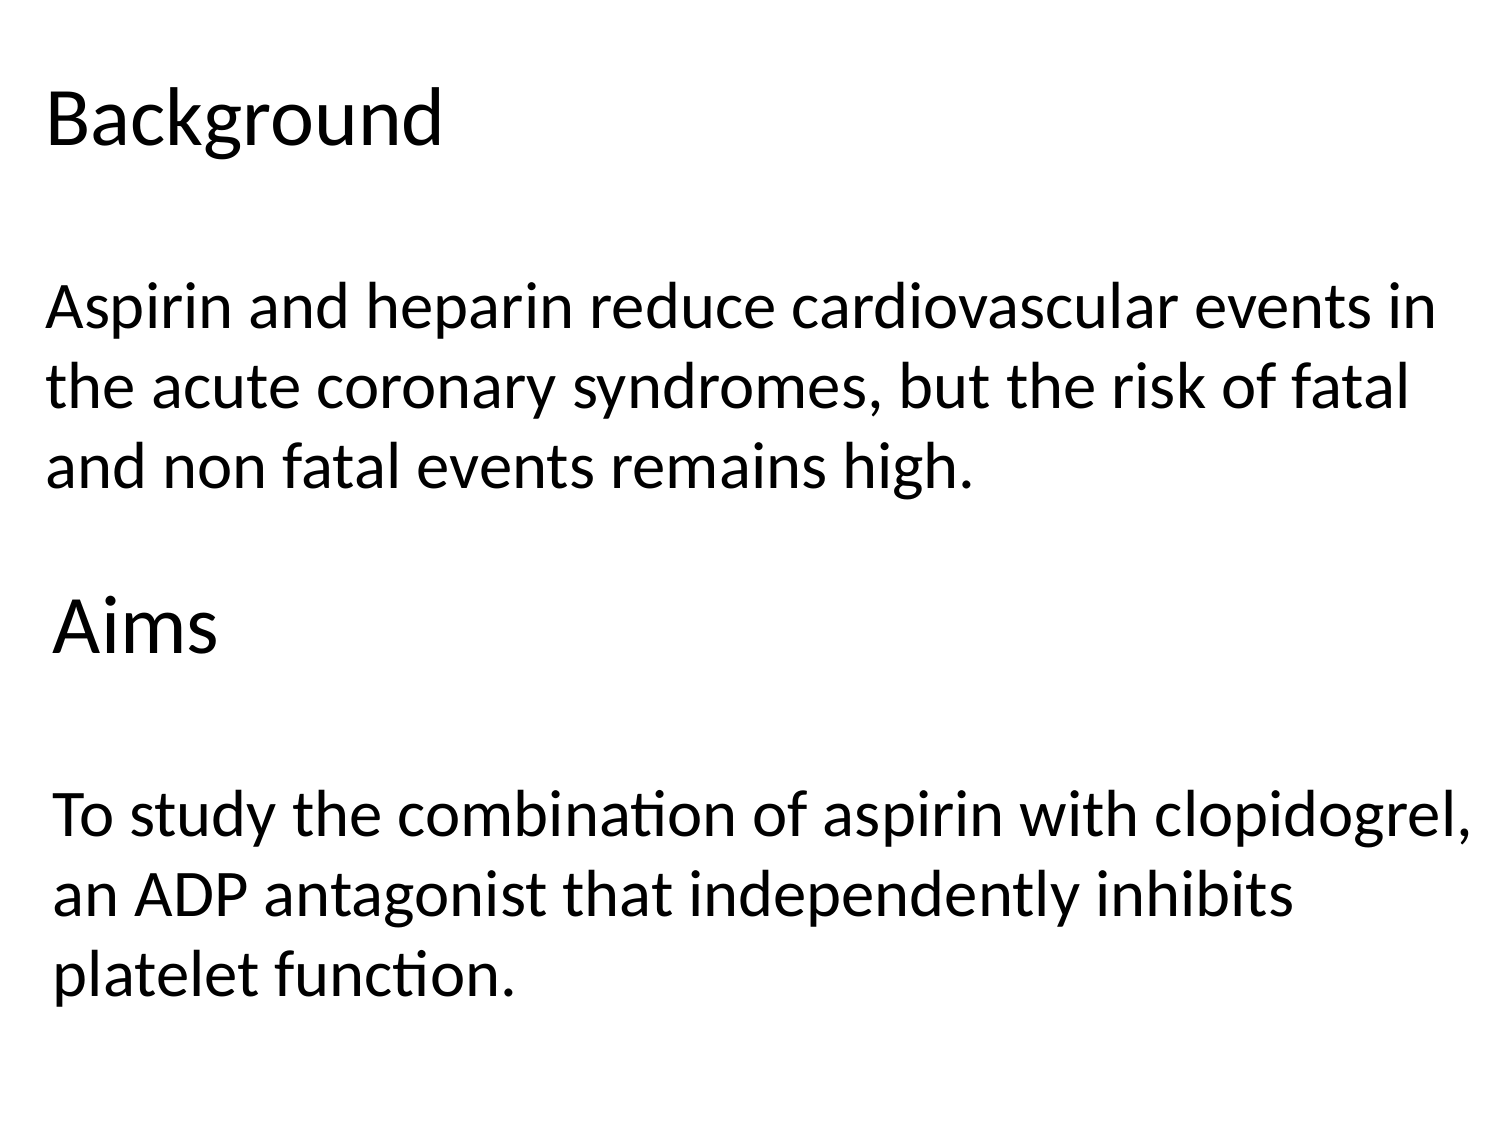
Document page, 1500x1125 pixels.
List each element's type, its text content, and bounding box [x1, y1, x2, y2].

text_box Background Aspirin and heparin reduce cardiovascular events in the acute coronary syndromes, but the risk of fatal and non fatal events remains high. [30, 54, 1454, 510]
text_box Aims To study the combination of aspirin with clopidogrel, an ADP antagonist that independently inhibits platelet function. [38, 562, 1490, 1017]
